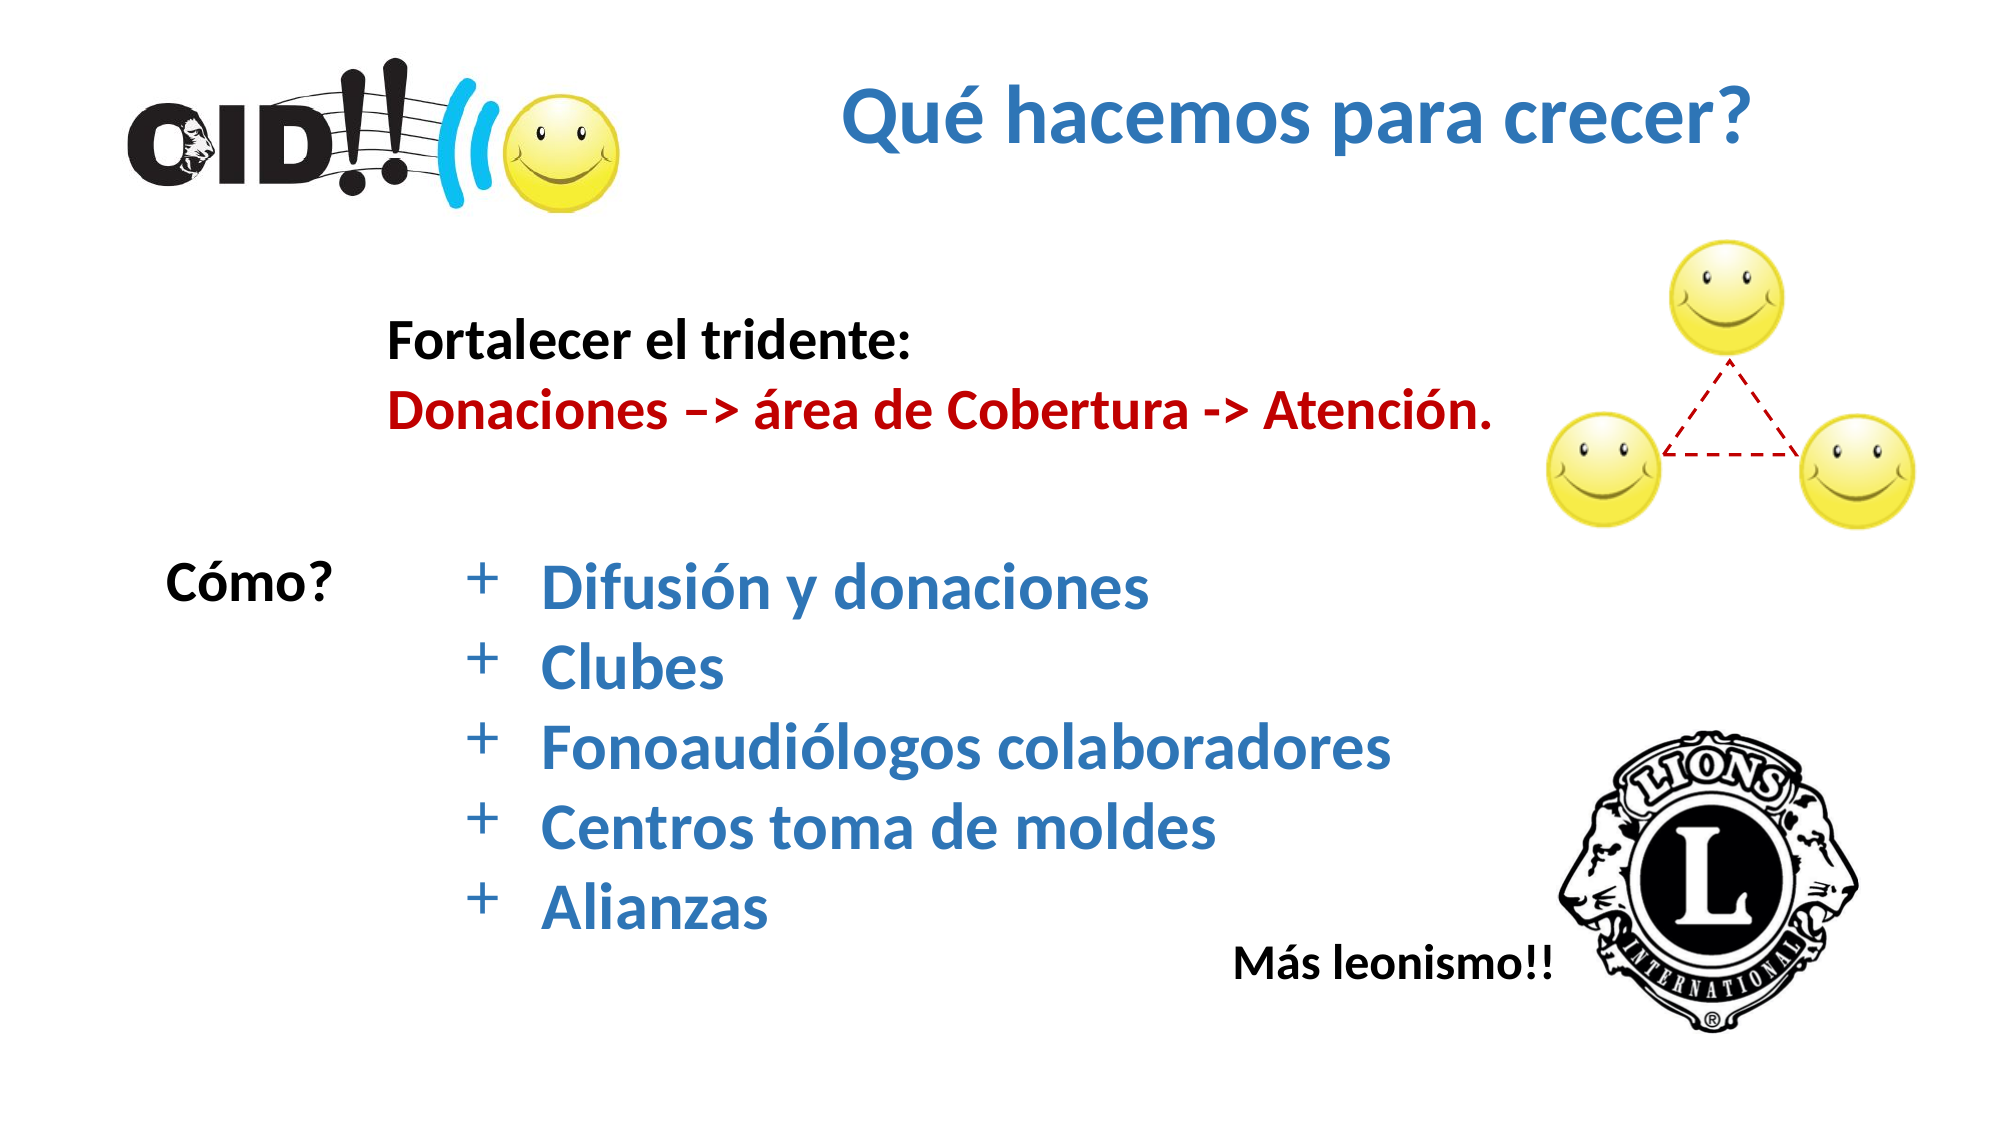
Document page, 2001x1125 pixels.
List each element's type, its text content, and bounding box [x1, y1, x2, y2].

picture [114, 51, 632, 232]
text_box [150, 535, 1412, 1000]
text_box Qué hacemos para crecer? [826, 52, 1929, 168]
picture [1668, 239, 1786, 357]
picture [1798, 413, 1917, 531]
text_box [1215, 730, 1861, 1034]
text_box [1663, 360, 1797, 456]
text_box Fortalecer el tridente: Donaciones –> área de Cobertura -> Atención. [372, 294, 1929, 449]
picture [1545, 411, 1663, 529]
